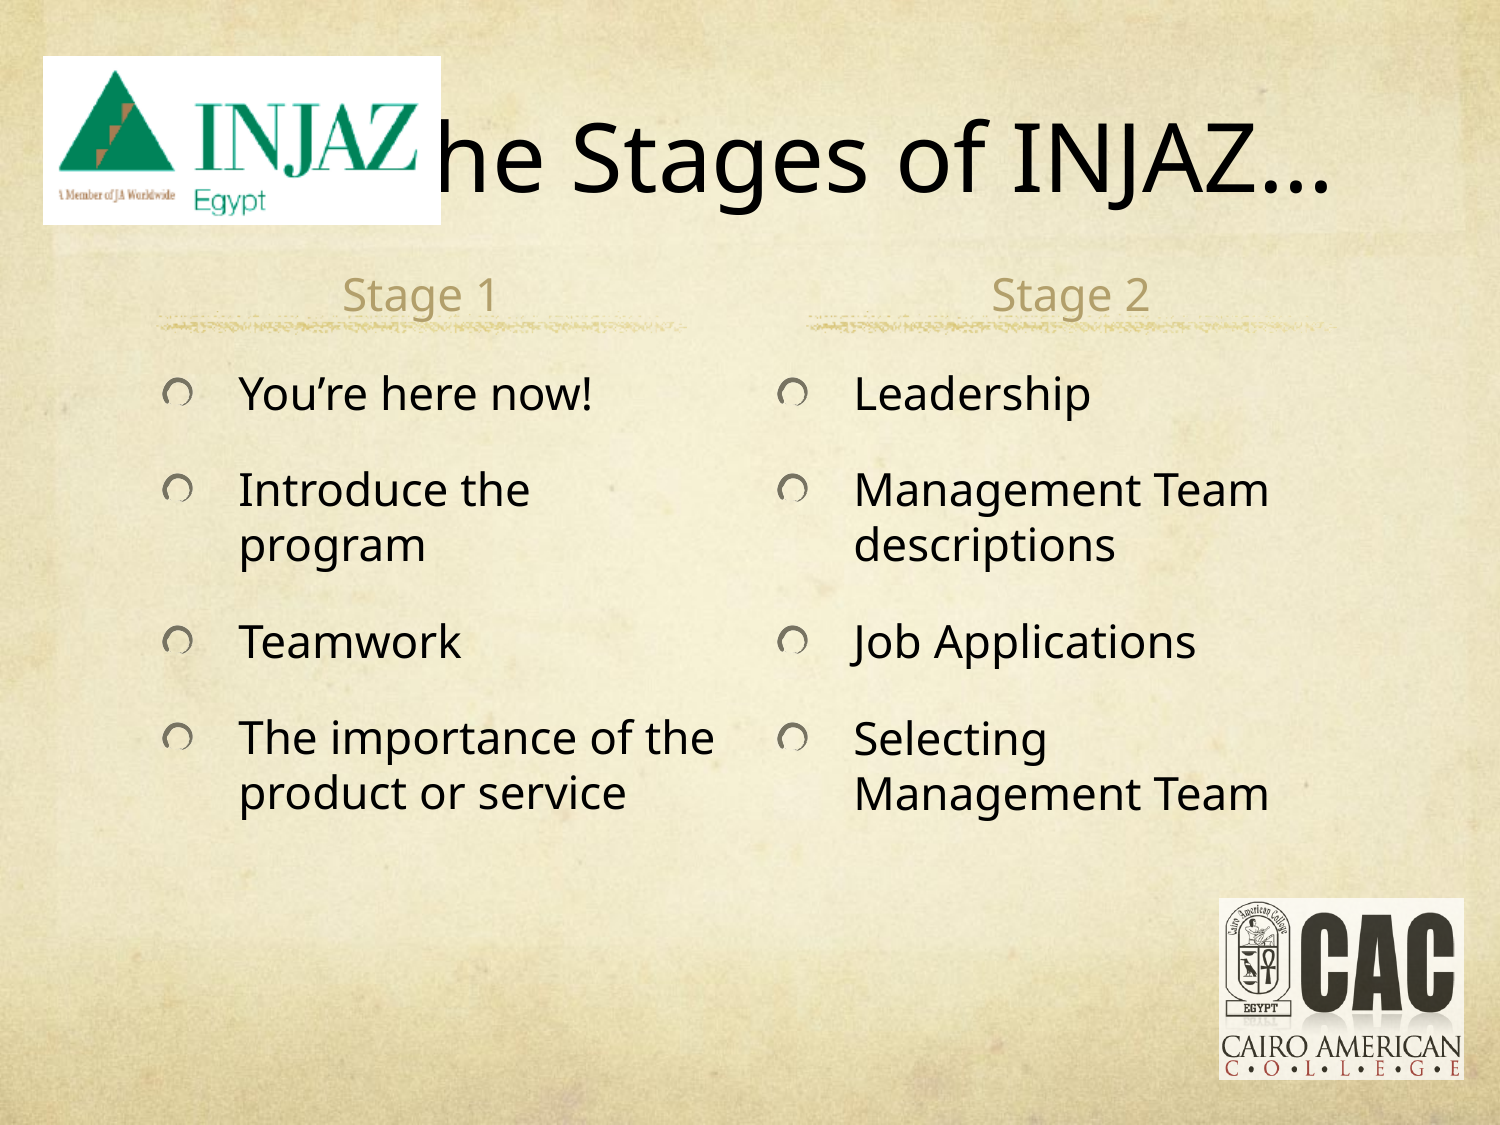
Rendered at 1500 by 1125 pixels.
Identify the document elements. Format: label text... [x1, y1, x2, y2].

title The Stages of INJAZ… [452, 82, 1350, 225]
list Stage 1 [159, 232, 685, 329]
picture [0, 0, 1500, 1125]
list Leadership Management Team descriptions Job Applications Selecting Management Team [762, 356, 1348, 950]
list Stage 2 [808, 232, 1334, 329]
list You’re here now! Introduce the program Teamwork The importance of the product or service [147, 356, 733, 950]
